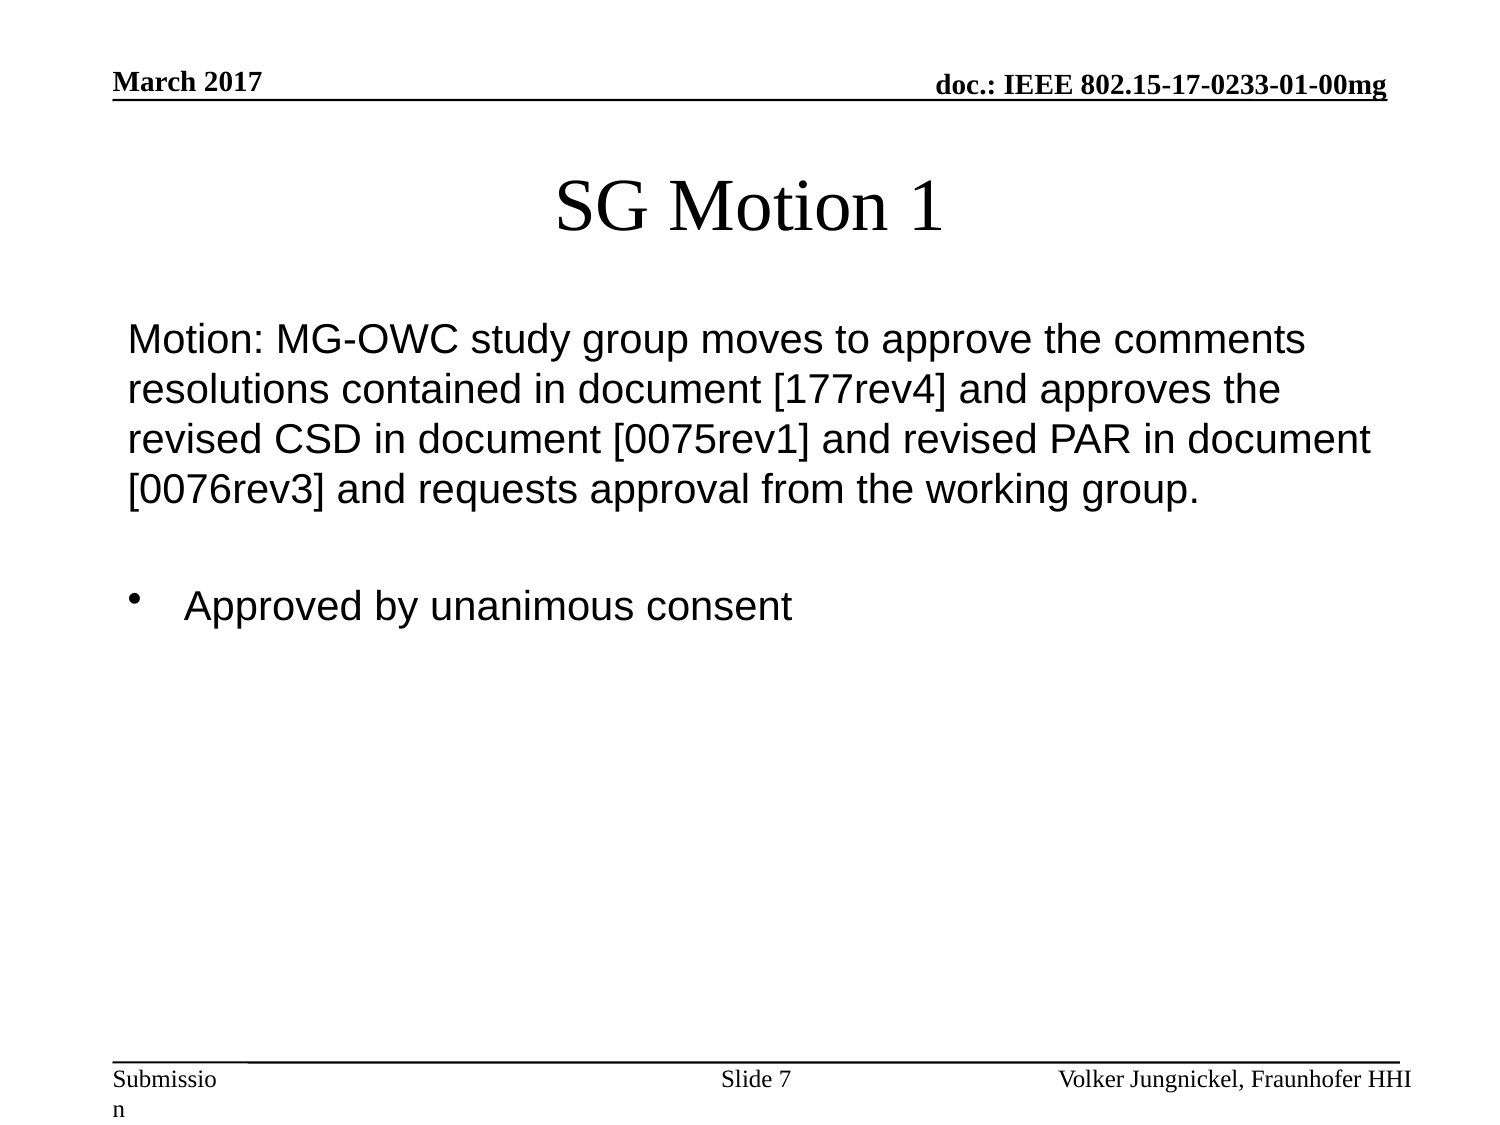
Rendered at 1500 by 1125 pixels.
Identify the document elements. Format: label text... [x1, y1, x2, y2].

footer Volker Jungnickel, Fraunhofer HHI [899, 1061, 1413, 1093]
slide_number Slide 7 [712, 1061, 800, 1093]
title SG Motion 1 [112, 112, 1388, 288]
list Motion: MG-OWC study group moves to approve the comments resolutions contained in document [177rev4] and approves the revised CSD in document [0075rev1] and revised PAR in document [0076rev3] and requests approval from the working group. Approved by unanimous consent [112, 303, 1388, 980]
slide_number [112, 61, 376, 98]
